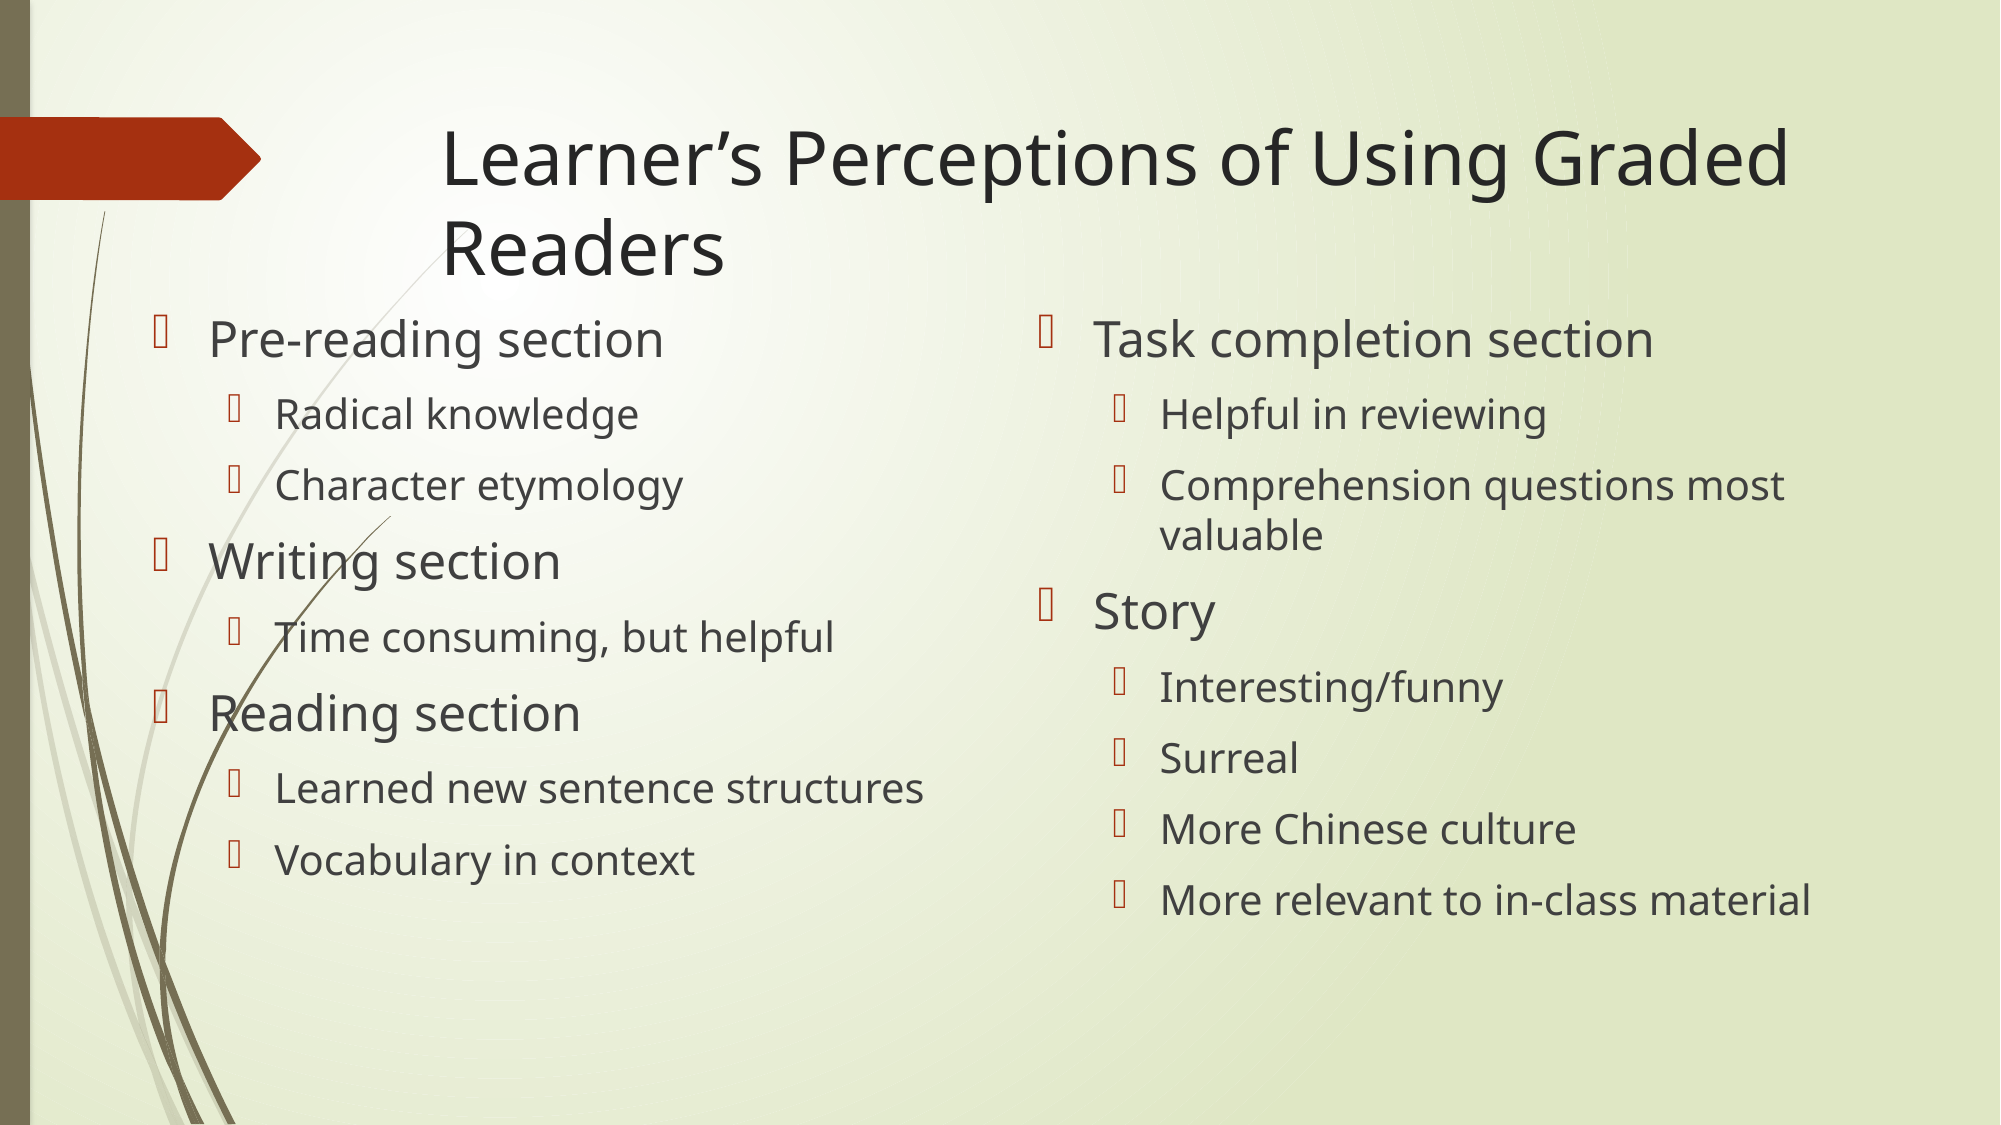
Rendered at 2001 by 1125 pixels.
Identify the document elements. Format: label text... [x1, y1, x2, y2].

list Pre-reading section Radical knowledge Character etymology Writing section Time consuming, but helpful Reading section Learned new sentence structures Vocabulary in context Task completion section Helpful in reviewing Comprehension questions most valuable Story Interesting/funny Surreal More Chinese culture More relevant to in-class material [137, 299, 1938, 940]
title Learner’s Perceptions of Using Graded Readers [425, 102, 1888, 299]
